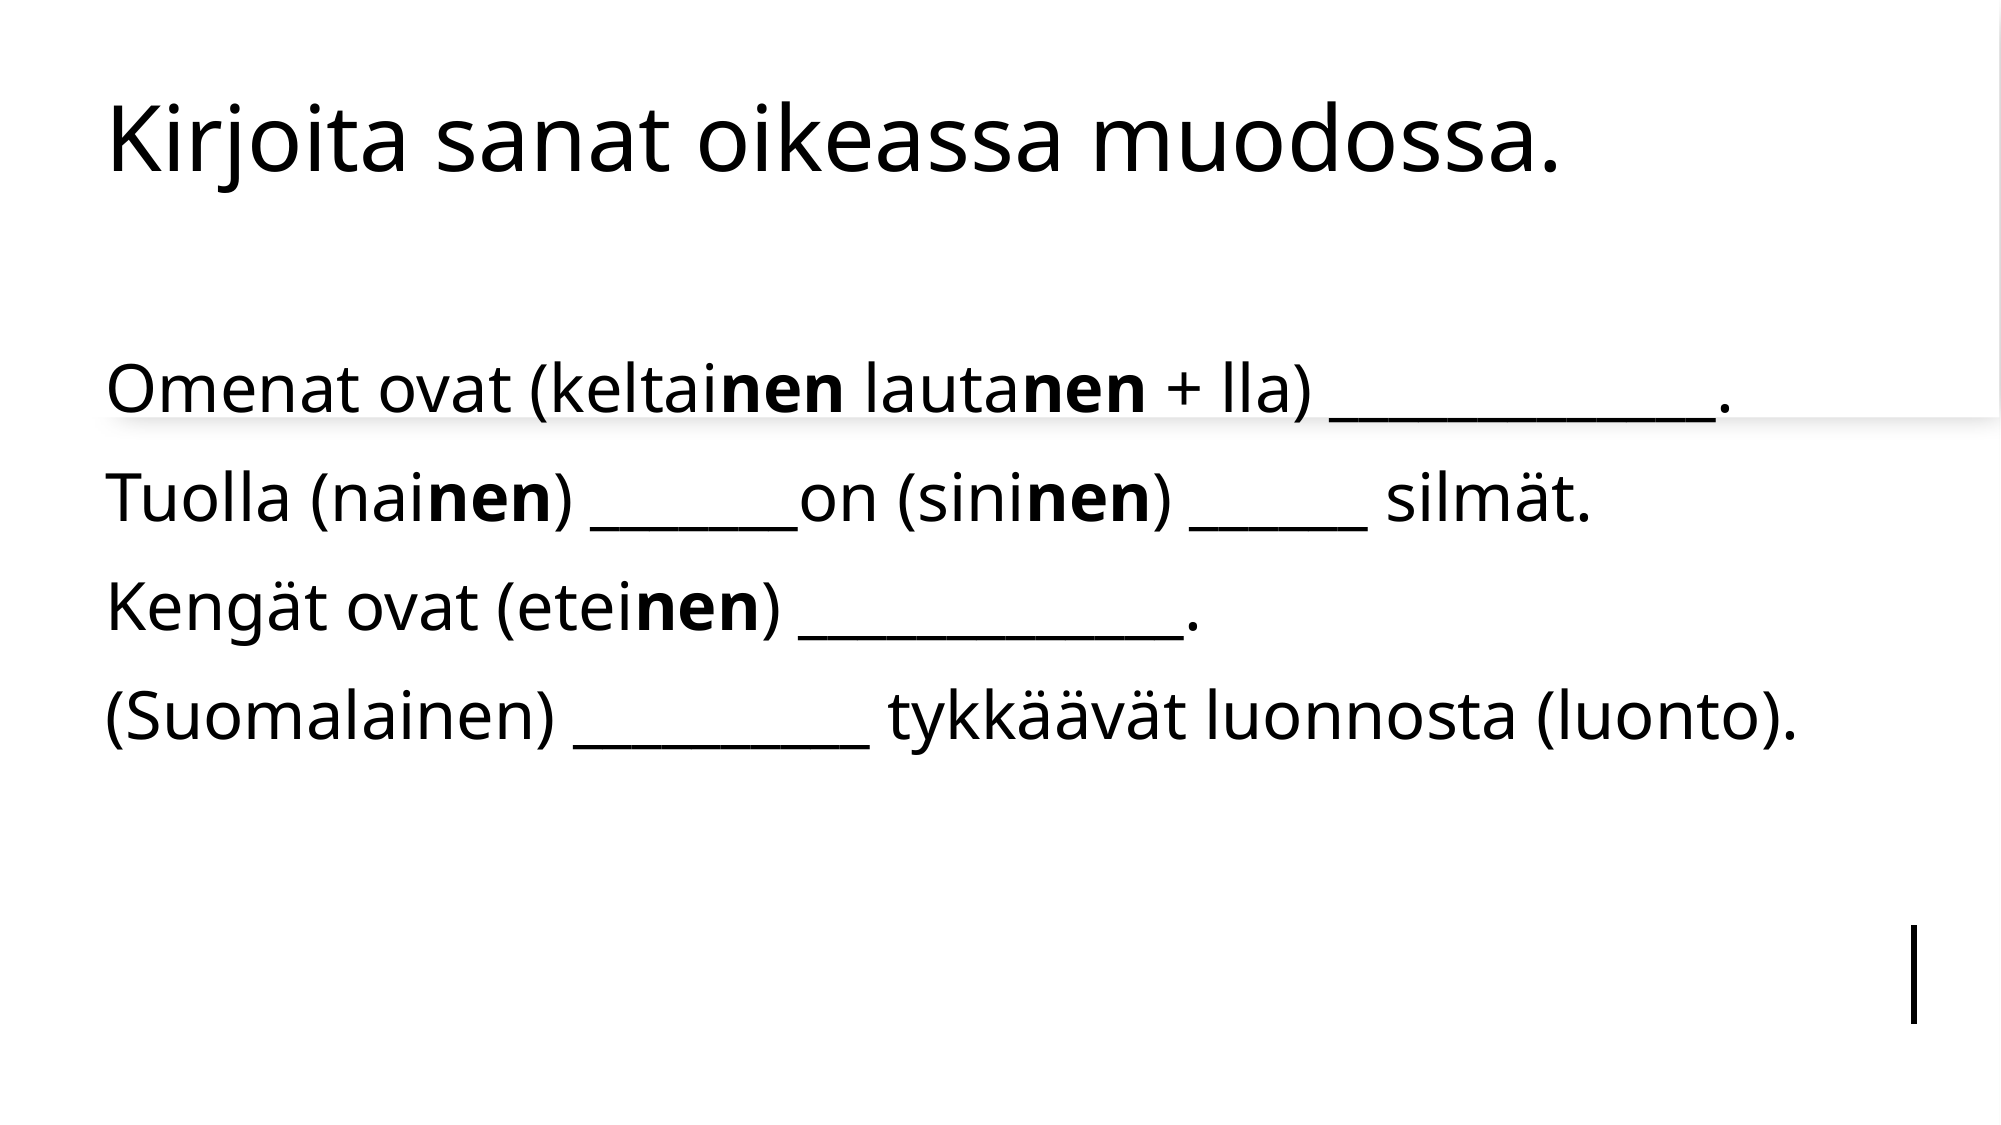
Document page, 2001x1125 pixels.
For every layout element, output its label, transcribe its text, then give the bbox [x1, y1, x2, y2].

list Omenat ovat (keltainen lautanen + lla) _____________. Tuolla (nainen) _______on (sininen) ______ silmät. Kengät ovat (eteinen) _____________. (Suomalainen) __________ tykkäävät luonnosta (luonto). [90, 330, 1940, 897]
title Kirjoita sanat oikeassa muodossa. [90, 17, 1794, 253]
